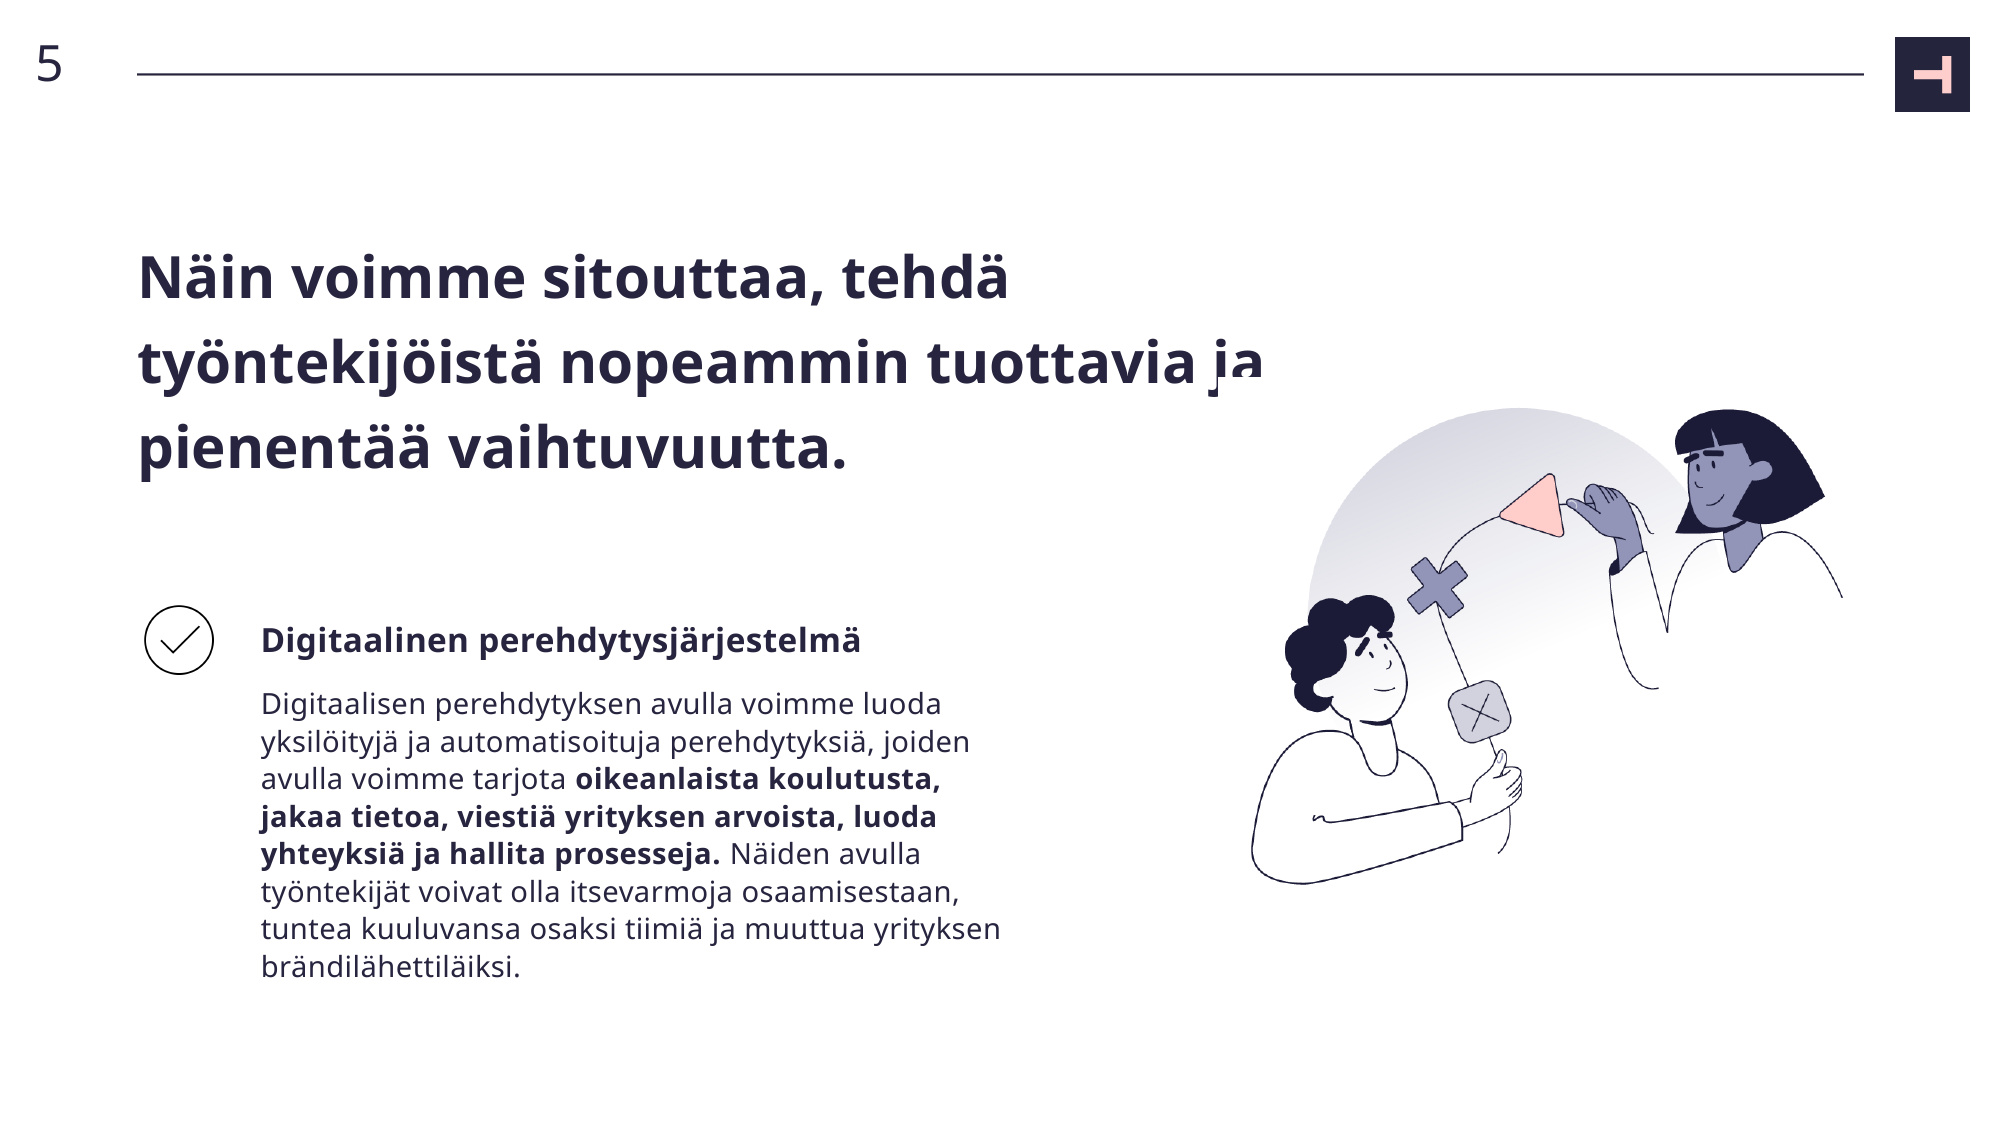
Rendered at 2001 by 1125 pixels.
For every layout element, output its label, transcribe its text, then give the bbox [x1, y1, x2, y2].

picture [1895, 37, 1970, 112]
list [135, 596, 223, 684]
slide_number 5 [35, 35, 138, 96]
list Digitaalisen perehdytyksen avulla voimme luoda yksilöityjä ja automatisoituja perehdytyksiä, joiden avulla voimme tarjota oikeanlaista koulutusta, jakaa tietoa, viestiä yrityksen arvoista, luoda yhteyksiä ja hallita prosesseja. Näiden avulla työntekijät voivat olla itsevarmoja osaamisestaan, tuntea kuuluvansa osaksi tiimiä ja muuttua yrityksen brändilähettiläiksi. [260, 683, 1020, 1017]
list Digitaalinen perehdytysjärjestelmä [260, 582, 960, 659]
title Näin voimme sitouttaa, tehdä työntekijöistä nopeammin tuottavia ja pienentää vaihtuvuutta. [137, 224, 1395, 509]
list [1218, 377, 1865, 953]
